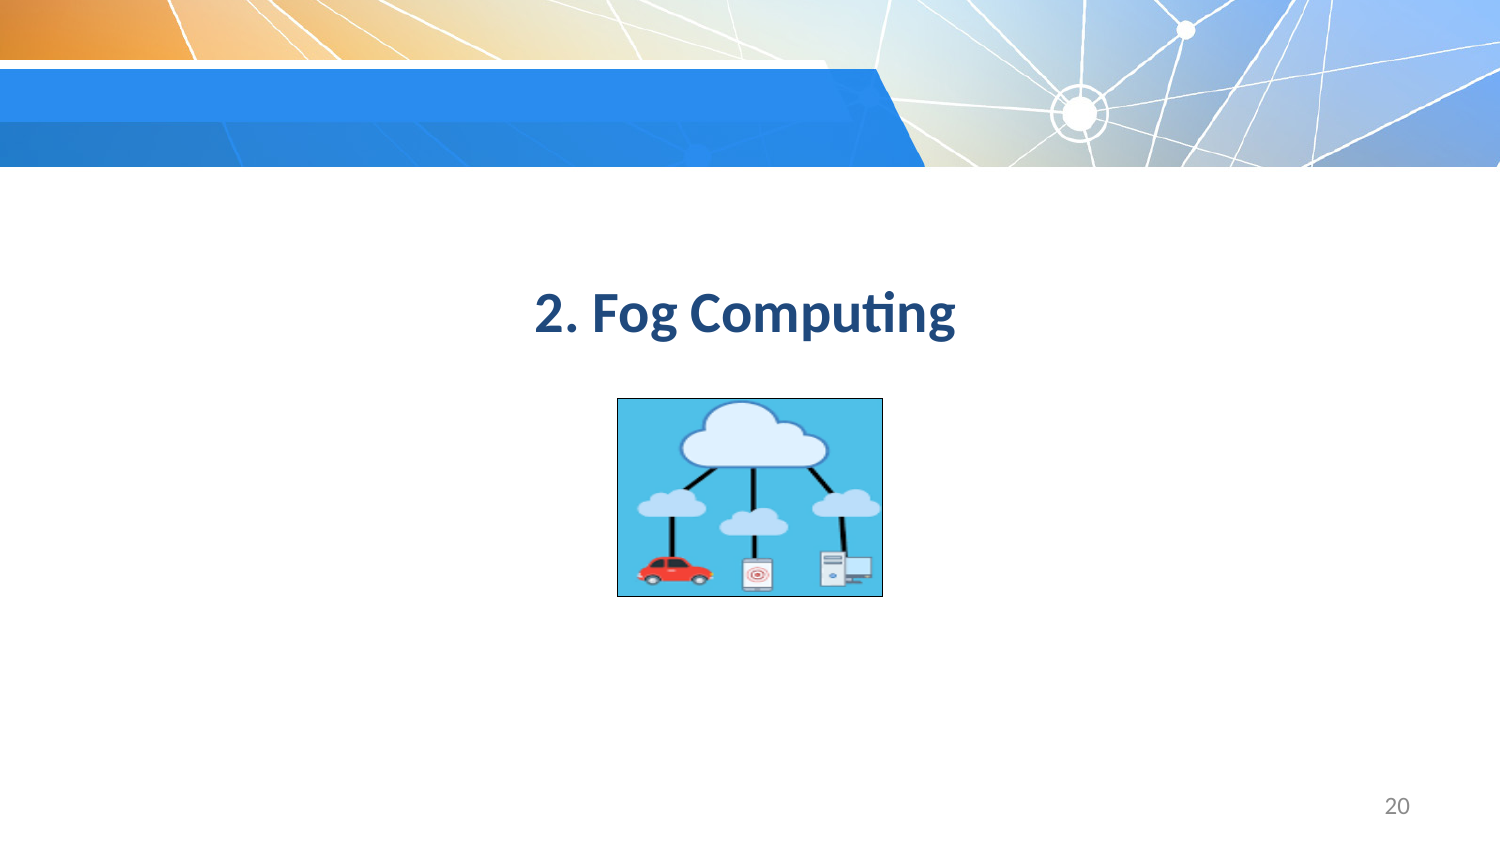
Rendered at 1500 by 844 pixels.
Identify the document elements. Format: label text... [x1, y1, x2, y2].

picture [0, 0, 1500, 844]
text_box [519, 246, 981, 598]
slide_number 20 [1074, 782, 1425, 827]
